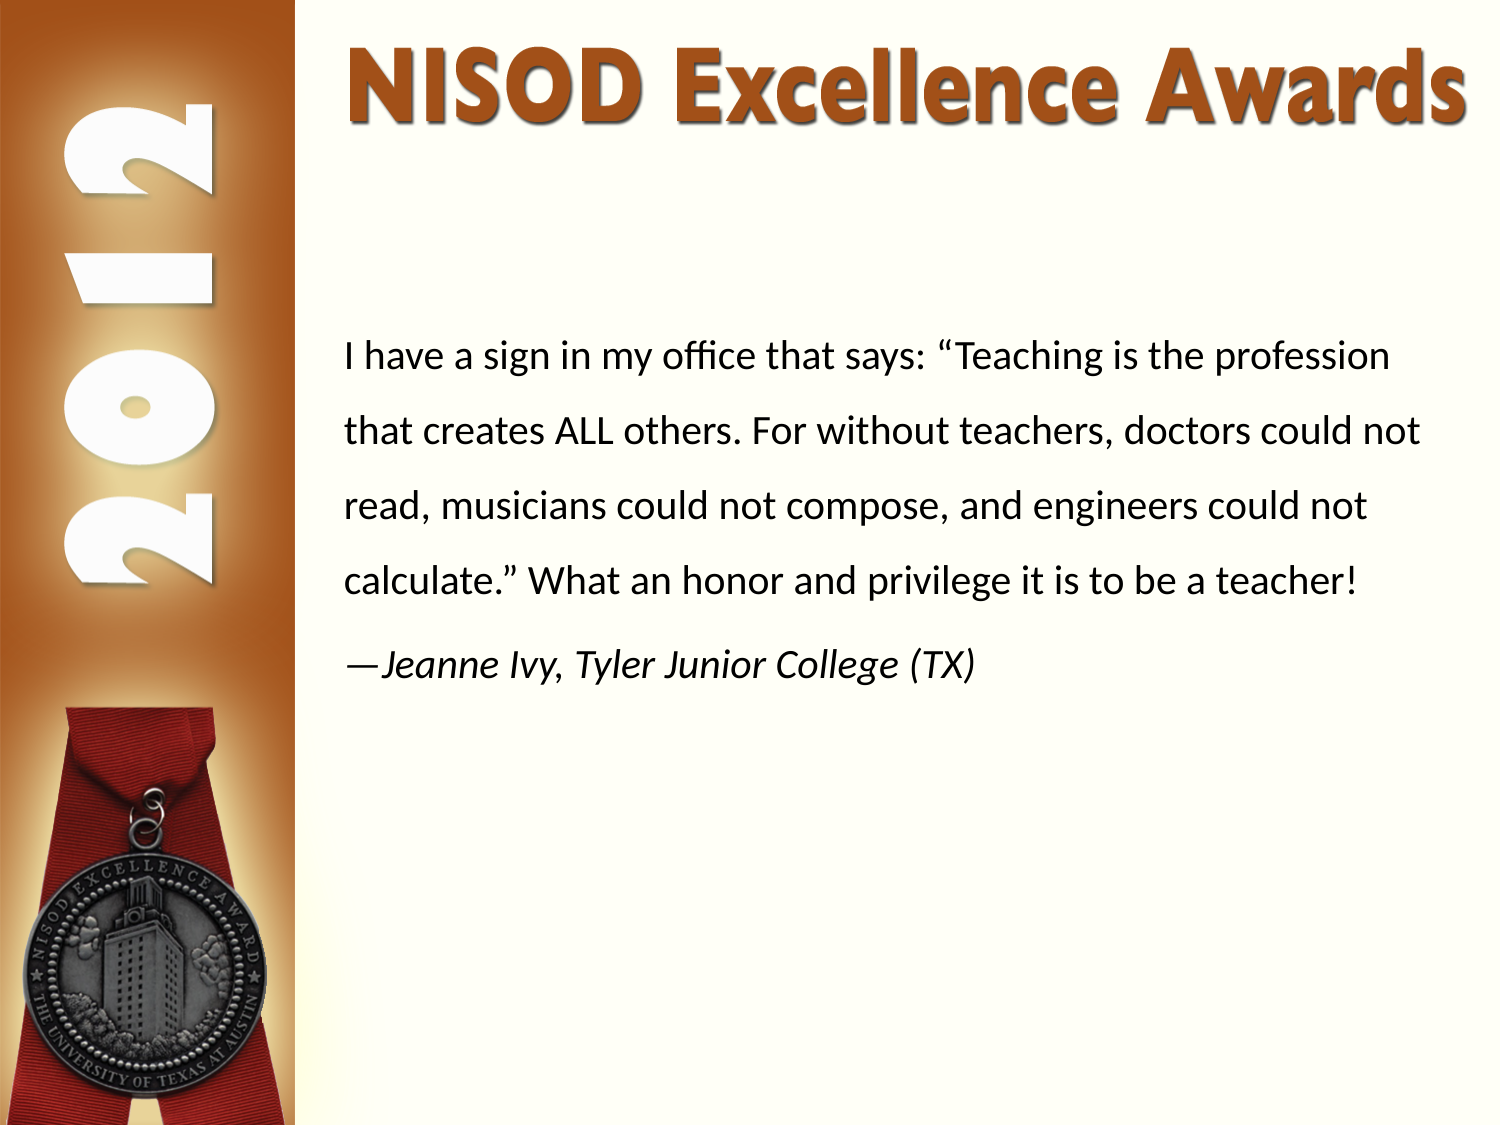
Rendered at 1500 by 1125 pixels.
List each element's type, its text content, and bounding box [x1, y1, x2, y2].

picture [0, 0, 1500, 1125]
list I have a sign in my office that says: “Teaching is the profession that creates ALL others. For without teachers, doctors could not read, musicians could not compose, and engineers could not calculate.” What an honor and privilege it is to be a teacher! —Jeanne Ivy, Tyler Junior College (TX) [329, 295, 1478, 1085]
